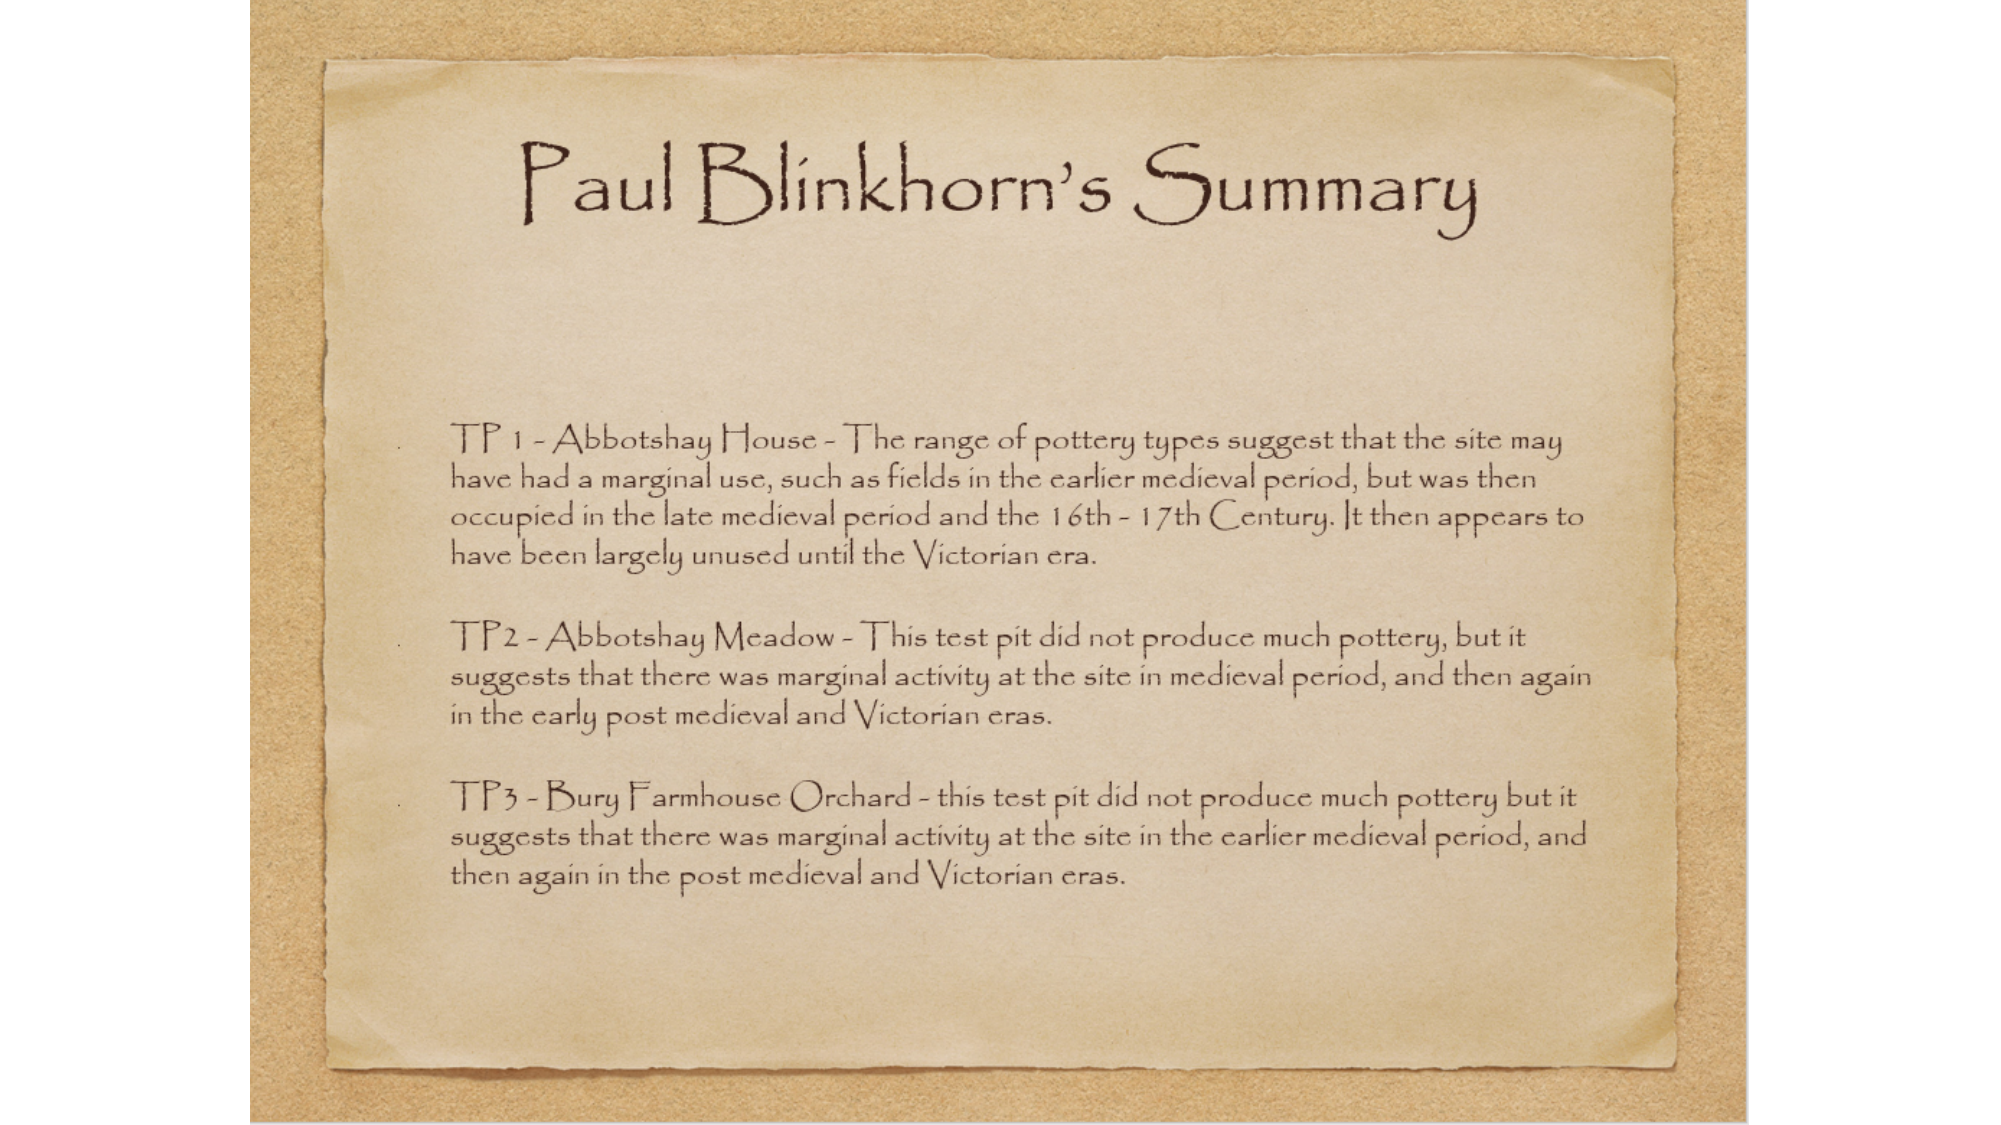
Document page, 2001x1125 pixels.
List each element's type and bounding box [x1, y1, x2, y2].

picture [250, 0, 1750, 1125]
